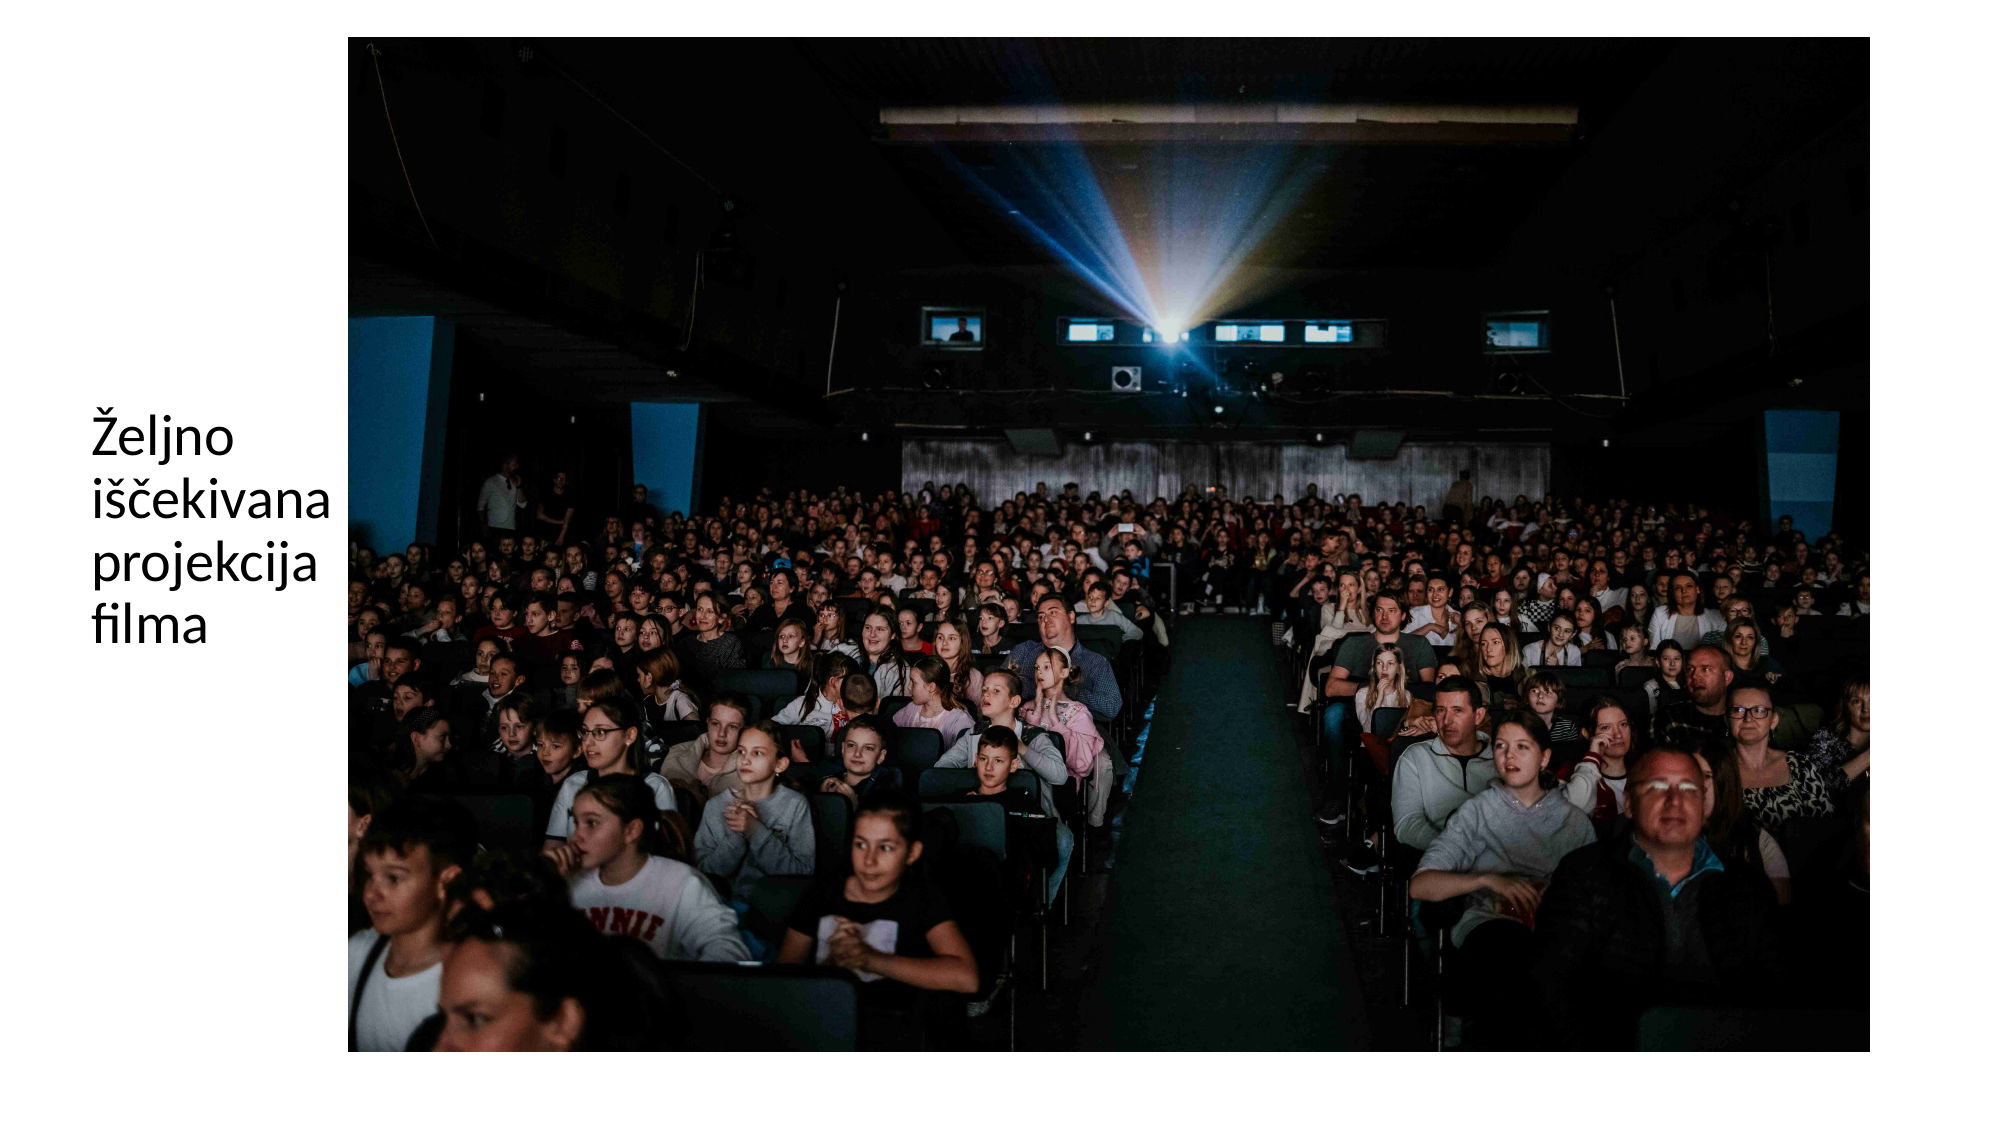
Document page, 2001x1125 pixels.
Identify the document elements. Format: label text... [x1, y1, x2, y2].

text_box Željno iščekivana projekcija filma [76, 397, 348, 871]
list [348, 37, 1870, 1052]
